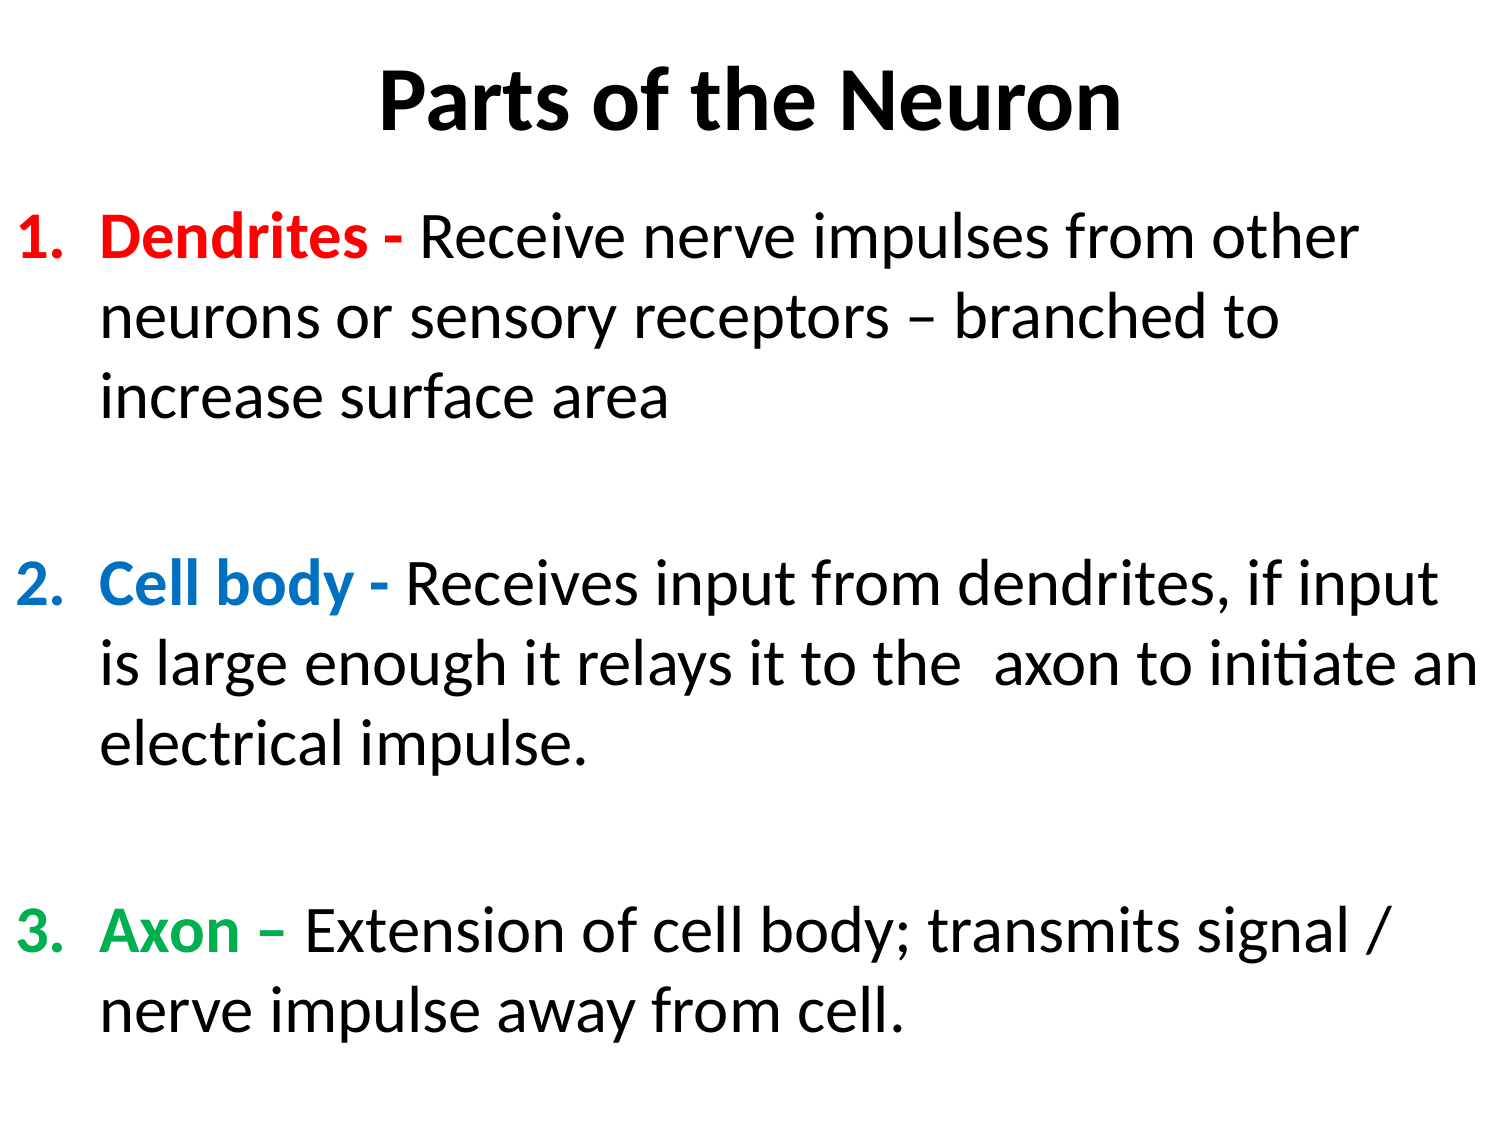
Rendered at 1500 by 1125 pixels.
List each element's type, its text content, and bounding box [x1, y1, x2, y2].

title Parts of the Neuron [76, 0, 1427, 184]
list Dendrites - Receive nerve impulses from other neurons or sensory receptors – branched to increase surface area Cell body - Receives input from dendrites, if input is large enough it relays it to the axon to initiate an electrical impulse. Axon – Extension of cell body; transmits signal / nerve impulse away from cell. [0, 184, 1500, 1125]
